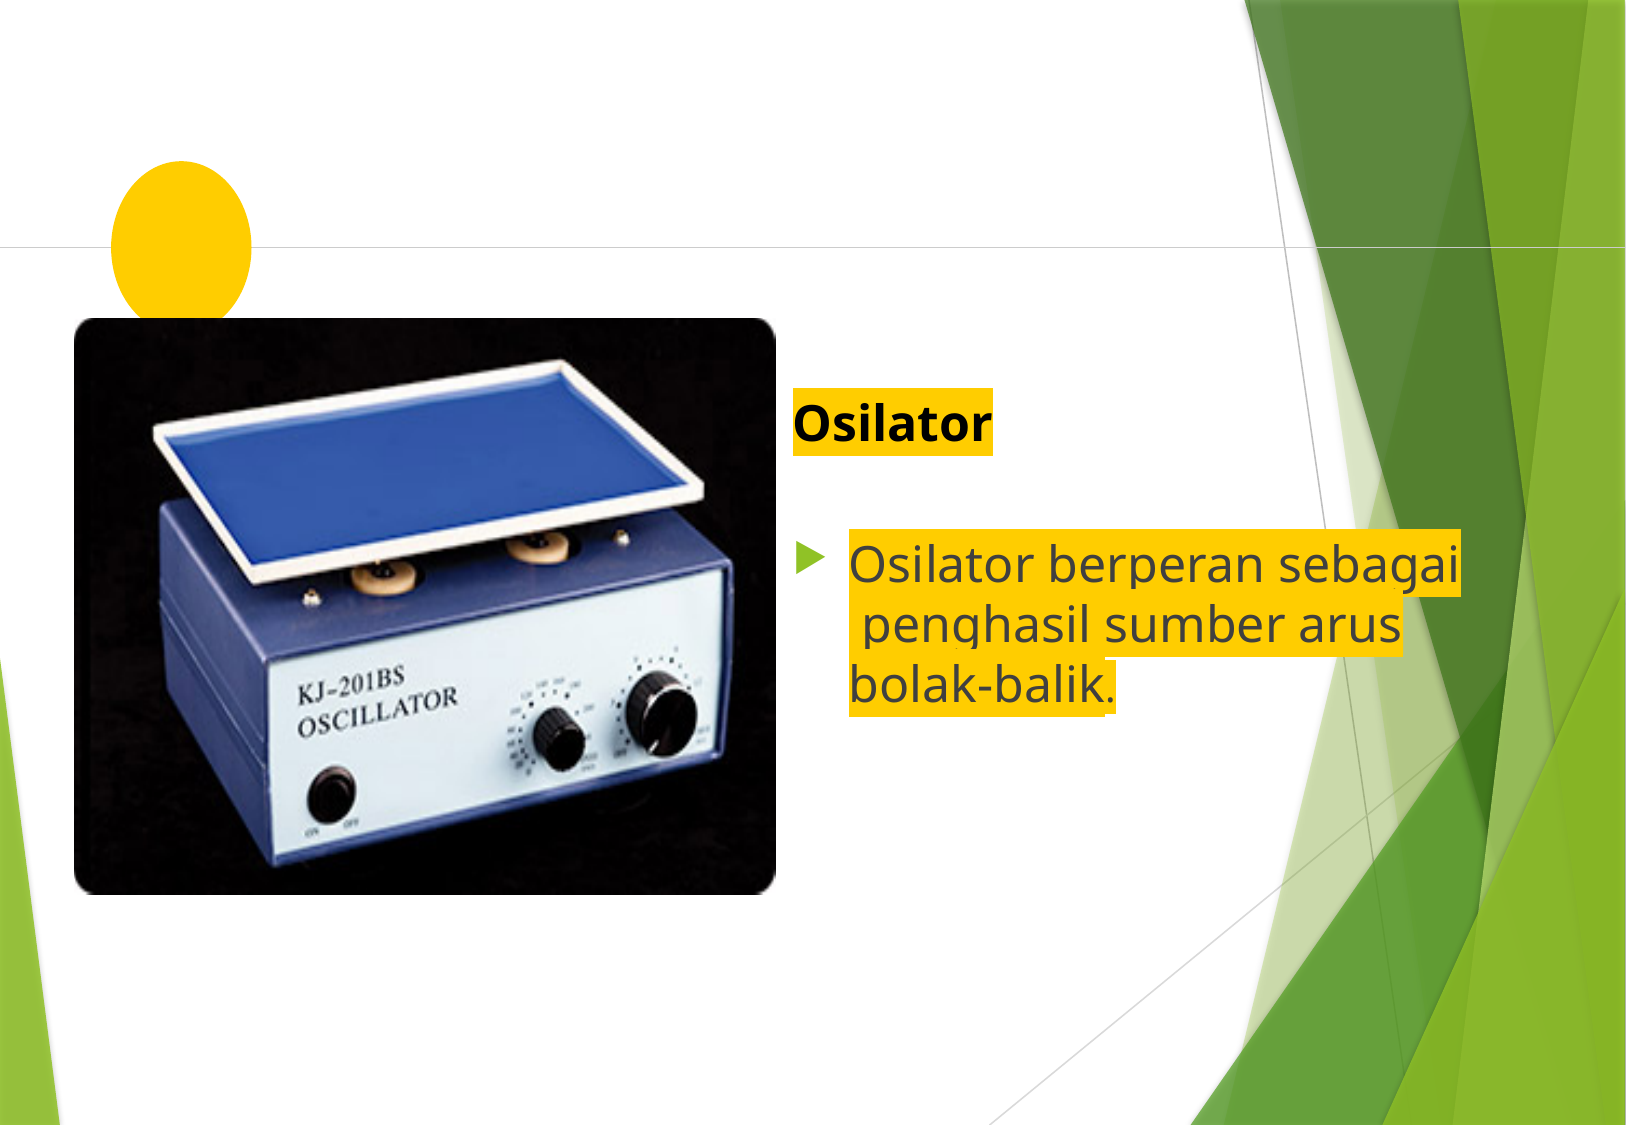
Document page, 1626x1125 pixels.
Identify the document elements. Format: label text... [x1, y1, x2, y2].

list Osilator Osilator berperan sebagai penghasil sumber arus bolak-balik. [775, 260, 1517, 992]
picture [73, 317, 776, 895]
text_box [111, 260, 251, 316]
text_box [111, 161, 252, 246]
